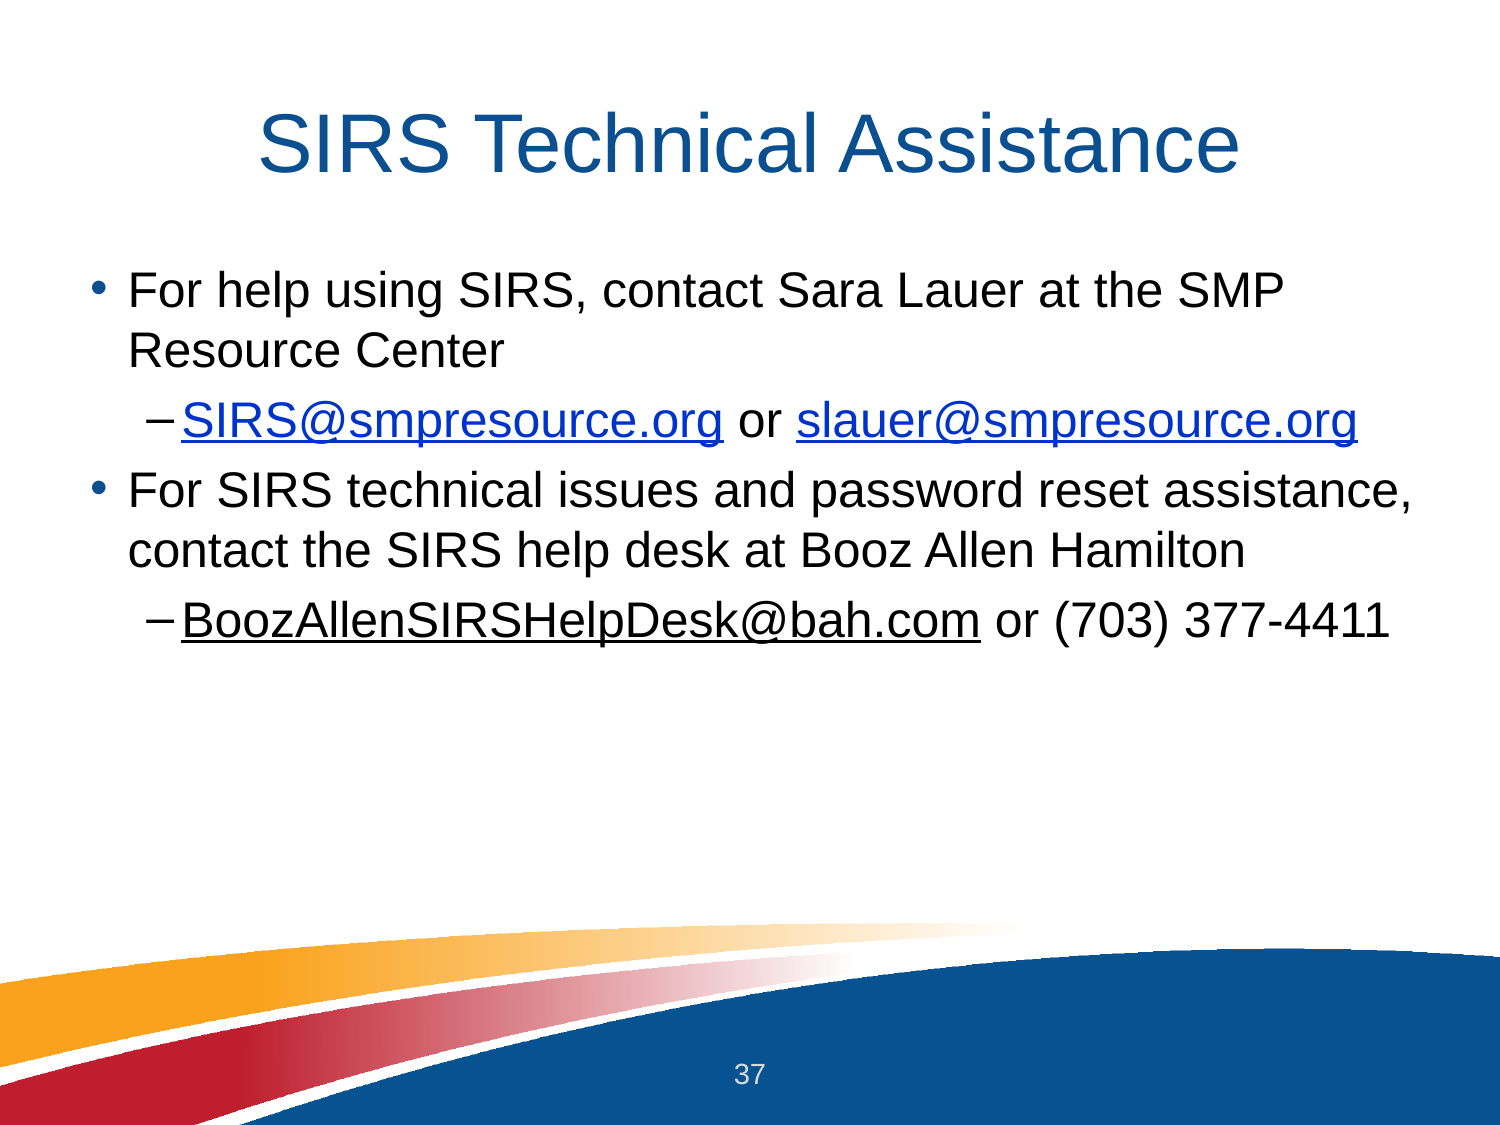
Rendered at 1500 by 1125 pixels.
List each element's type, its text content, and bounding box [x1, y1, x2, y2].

title SIRS Technical Assistance [75, 45, 1425, 233]
picture [0, 887, 1500, 1125]
slide_number 37 [575, 1042, 925, 1103]
text_box For help using SIRS, contact Sara Lauer at the SMP Resource Center SIRS@smpresource.org or slauer@smpresource.org For SIRS technical issues and password reset assistance, contact the SIRS help desk at Booz Allen Hamilton BoozAllenSIRSHelpDesk@bah.com or (703) 377-4411 [75, 249, 1475, 705]
